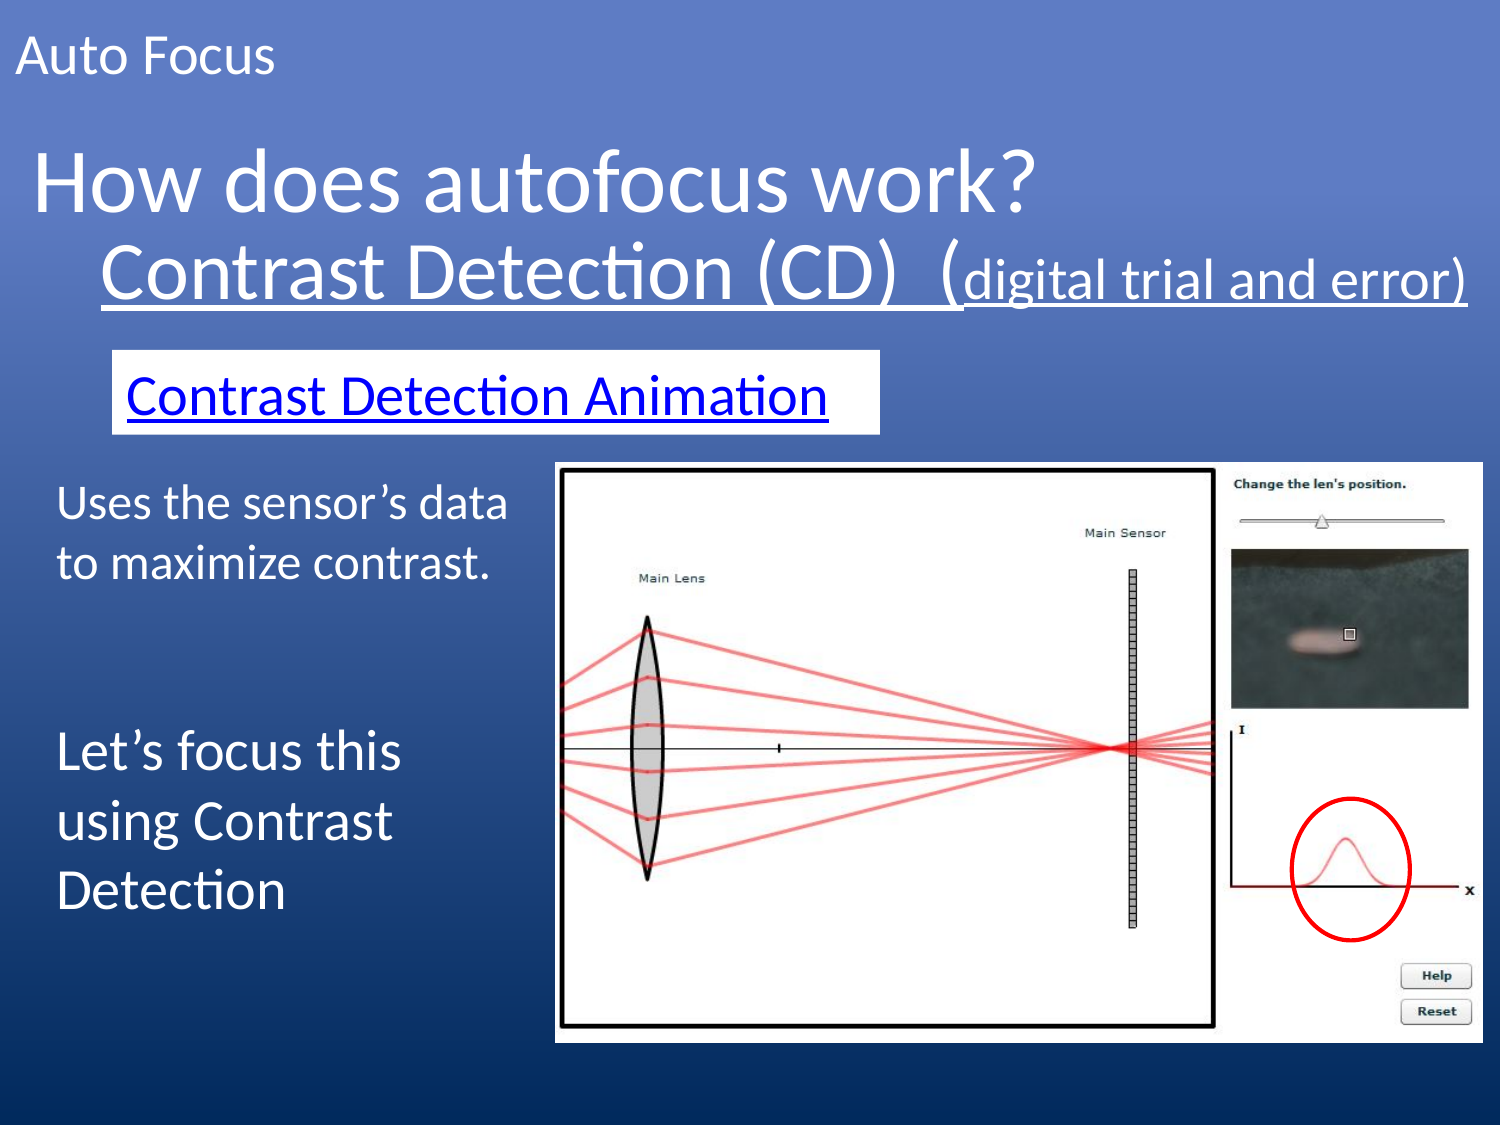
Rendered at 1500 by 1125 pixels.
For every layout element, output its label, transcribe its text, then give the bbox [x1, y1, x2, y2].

text_box Contrast Detection Animation [112, 349, 880, 435]
text_box Uses the sensor’s data to maximize contrast. [41, 461, 554, 597]
picture [555, 461, 1483, 1043]
title Auto Focus [0, 0, 455, 102]
text_box Contrast Detection (CD) (digital trial and error) [10, 209, 1500, 324]
text_box How does autofocus work? [17, 113, 1412, 209]
text_box Let’s focus this using Contrast Detection [41, 704, 514, 929]
